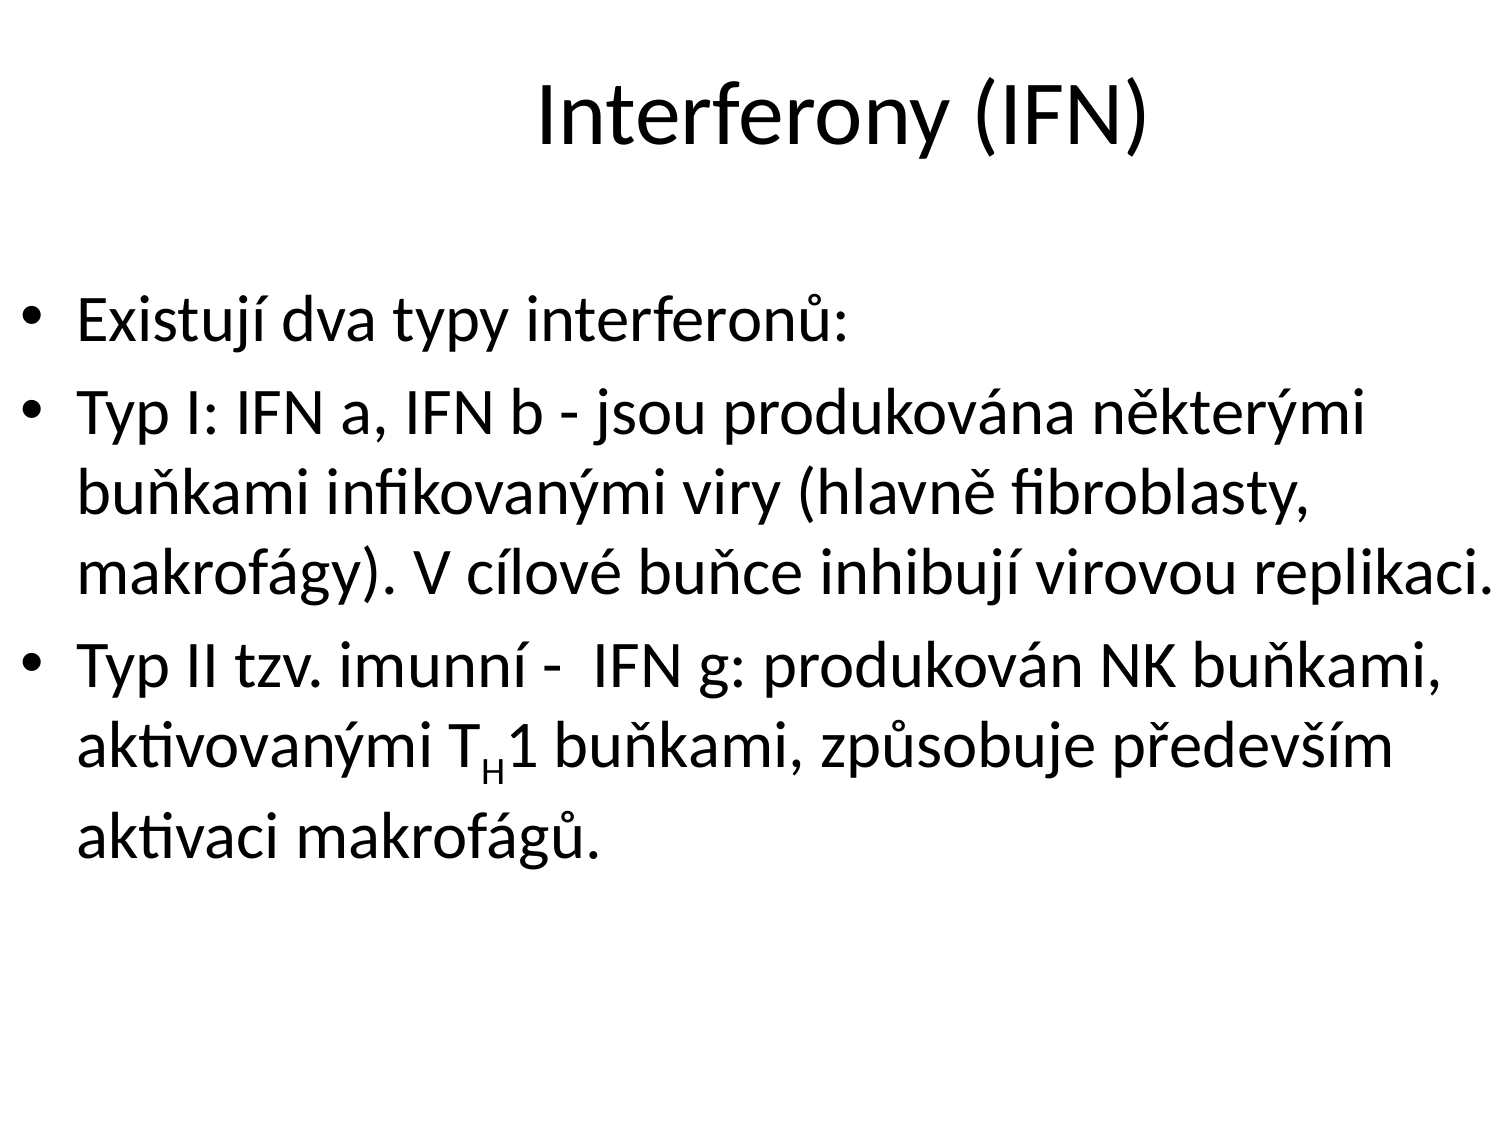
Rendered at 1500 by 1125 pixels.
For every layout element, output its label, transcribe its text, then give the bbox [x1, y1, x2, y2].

text_box Interferony (IFN) [84, 45, 1500, 233]
text_box Existují dva typy interferonů: Typ I: IFN a, IFN b - jsou produkována některými buňkami infikovanými viry (hlavně fibroblasty, makrofágy). V cílové buňce inhibují virovou replikaci. Typ II tzv. imunní - IFN g: produkován NK buňkami, aktivovanými TH1 buňkami, způsobuje především aktivaci makrofágů. [5, 267, 1500, 1010]
